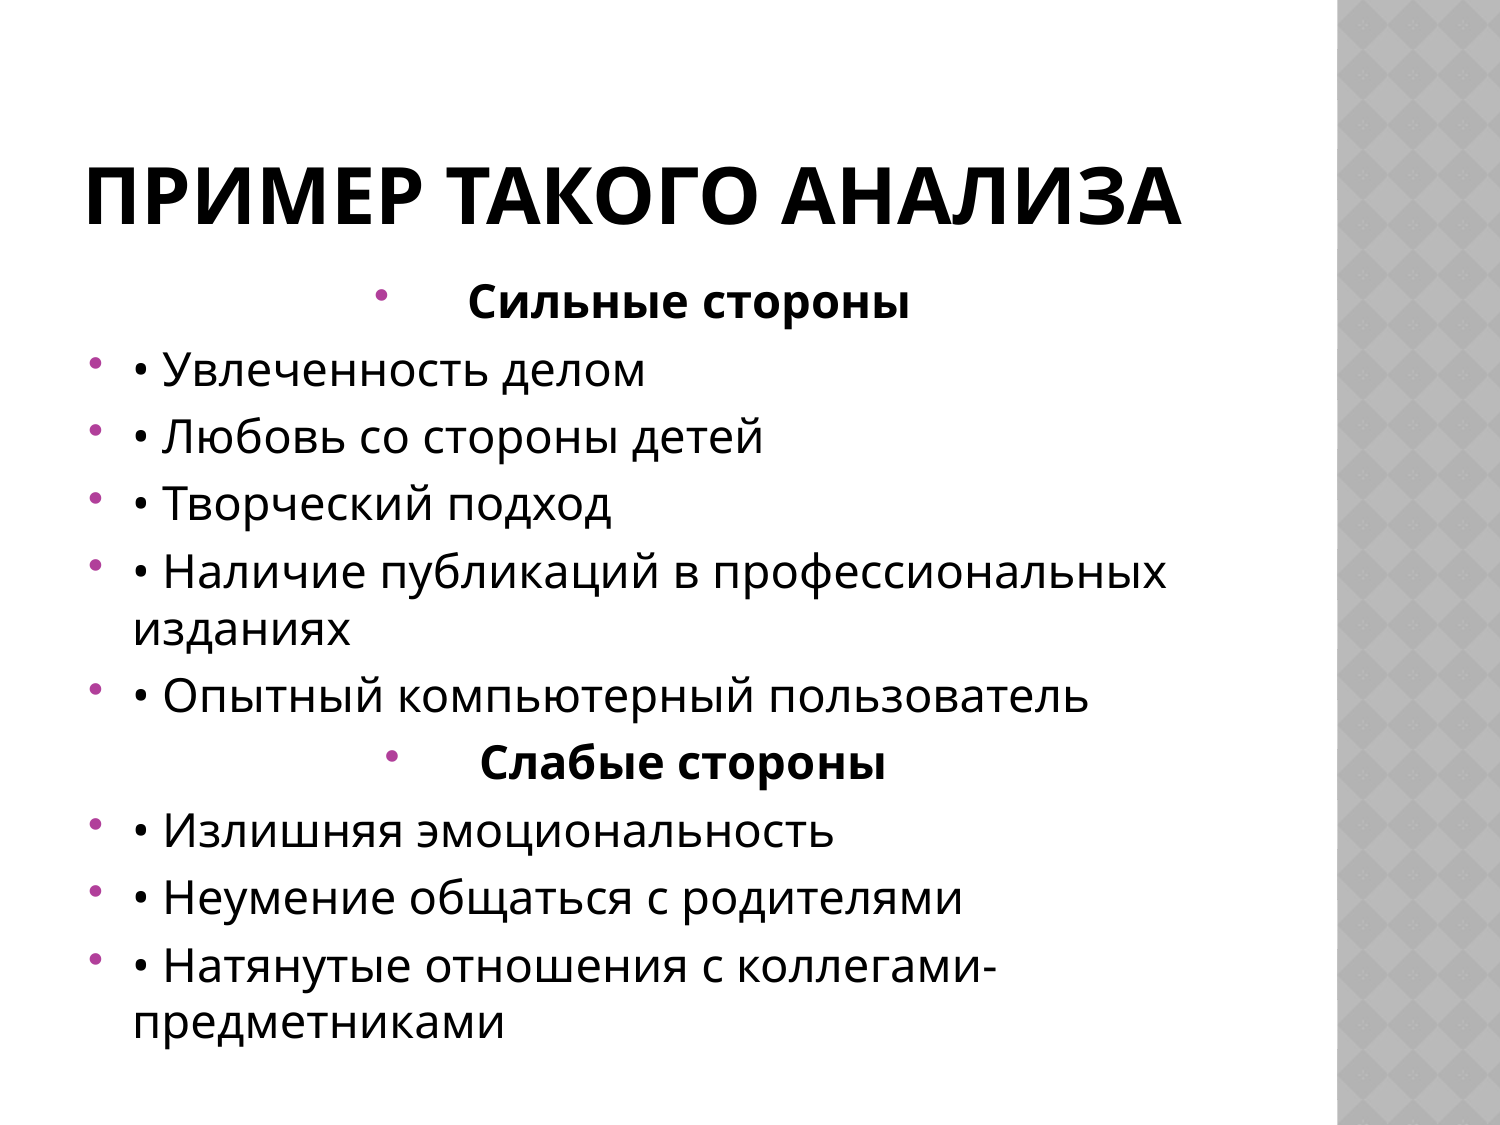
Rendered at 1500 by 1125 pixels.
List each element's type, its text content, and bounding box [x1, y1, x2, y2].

list Сильные стороны • Увлеченность делом • Любовь со стороны детей • Творческий подход • Наличие публикаций в профессиональных изданиях • Опытный компьютерный пользователь Слабые стороны • Излишняя эмоциональность • Неумение общаться с родителями • Натянутые отношения с коллегами-предметниками [75, 264, 1263, 1059]
title пример такого анализа [75, 52, 1263, 240]
